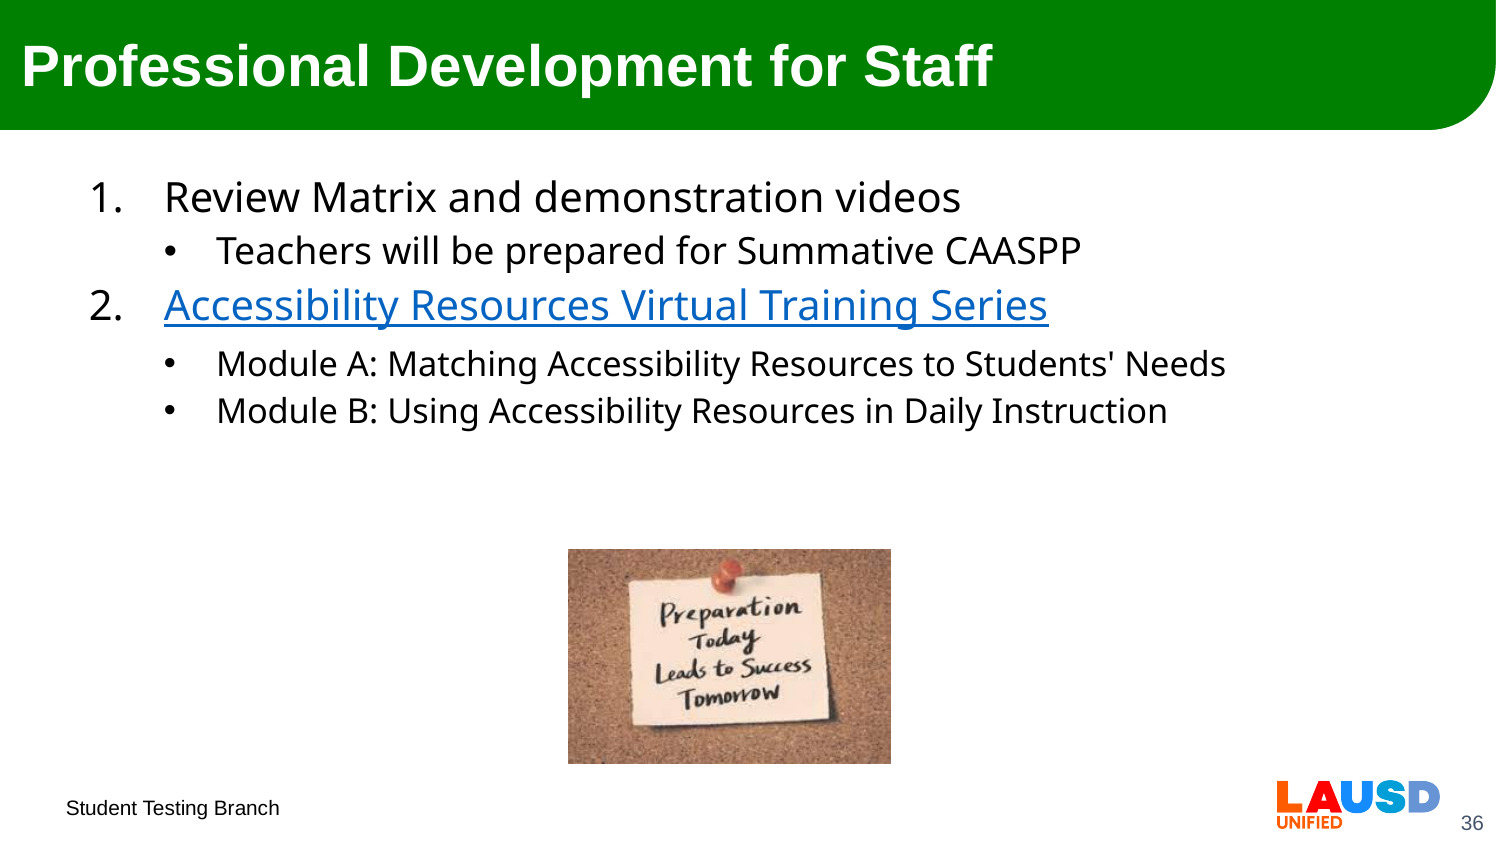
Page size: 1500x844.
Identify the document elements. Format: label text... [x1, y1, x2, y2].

title Professional Development for Staff [6, 0, 1351, 127]
picture [1277, 780, 1440, 829]
list Review Matrix and demonstration videos Teachers will be prepared for Summative CAASPP Accessibility Resources Virtual Training Series Module A: Matching Accessibility Resources to Students' Needs Module B: Using Accessibility Resources in Daily Instruction [51, 156, 1449, 775]
picture [568, 549, 891, 765]
